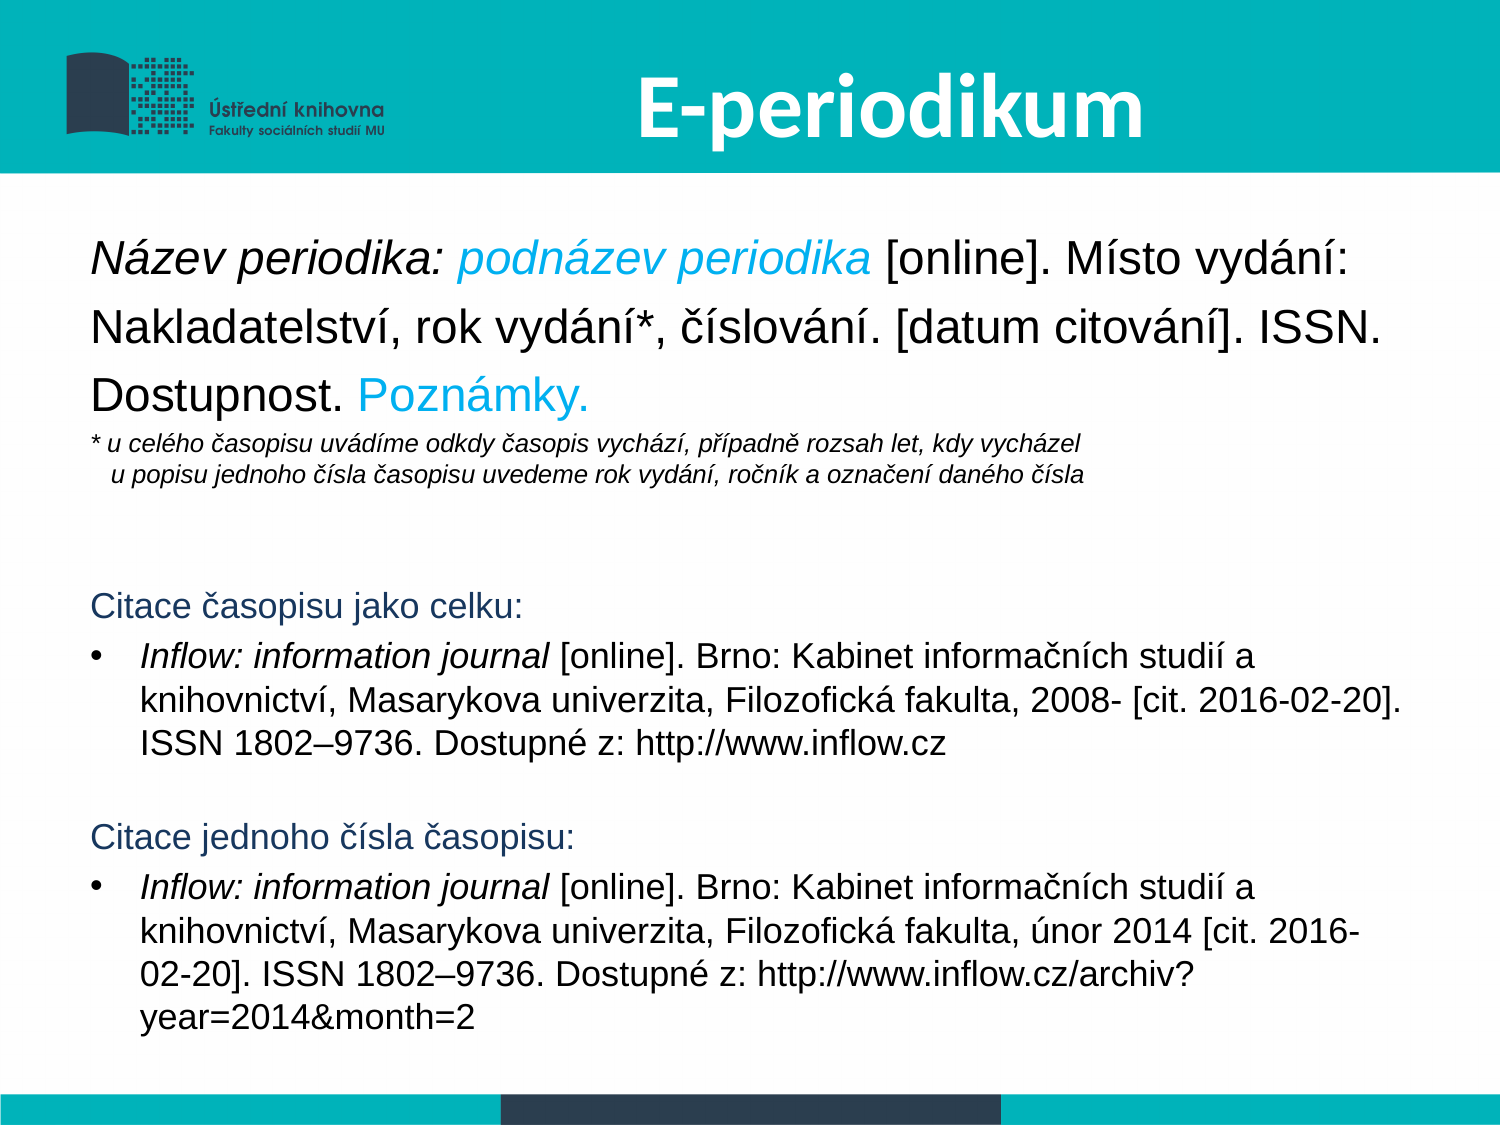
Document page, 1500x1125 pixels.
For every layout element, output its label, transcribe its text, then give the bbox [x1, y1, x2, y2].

picture [0, 0, 1500, 1125]
title E-periodikum [336, 30, 1447, 171]
list Název periodika: podnázev periodika [online]. Místo vydání: Nakladatelství, rok vydání*, číslování. [datum citování]. ISSN. Dostupnost. Poznámky. * u celého časopisu uvádíme odkdy časopis vychází, případně rozsah let, kdy vycházel u popisu jednoho čísla časopisu uvedeme rok vydání, ročník a označení daného čísla Citace časopisu jako celku: Inflow: information journal [online]. Brno: Kabinet informačních studií a knihovnictví, Masarykova univerzita, Filozofická fakulta, 2008- [cit. 2016-02-20]. ISSN 1802–9736. Dostupné z: http://www.inflow.cz Citace jednoho čísla časopisu: Inflow: information journal [online]. Brno: Kabinet informačních studií a knihovnictví, Masarykova univerzita, Filozofická fakulta, únor 2014 [cit. 2016-02-20]. ISSN 1802–9736. Dostupné z: http://www.inflow.cz/archiv?year=2014&month=2 [75, 208, 1425, 1047]
